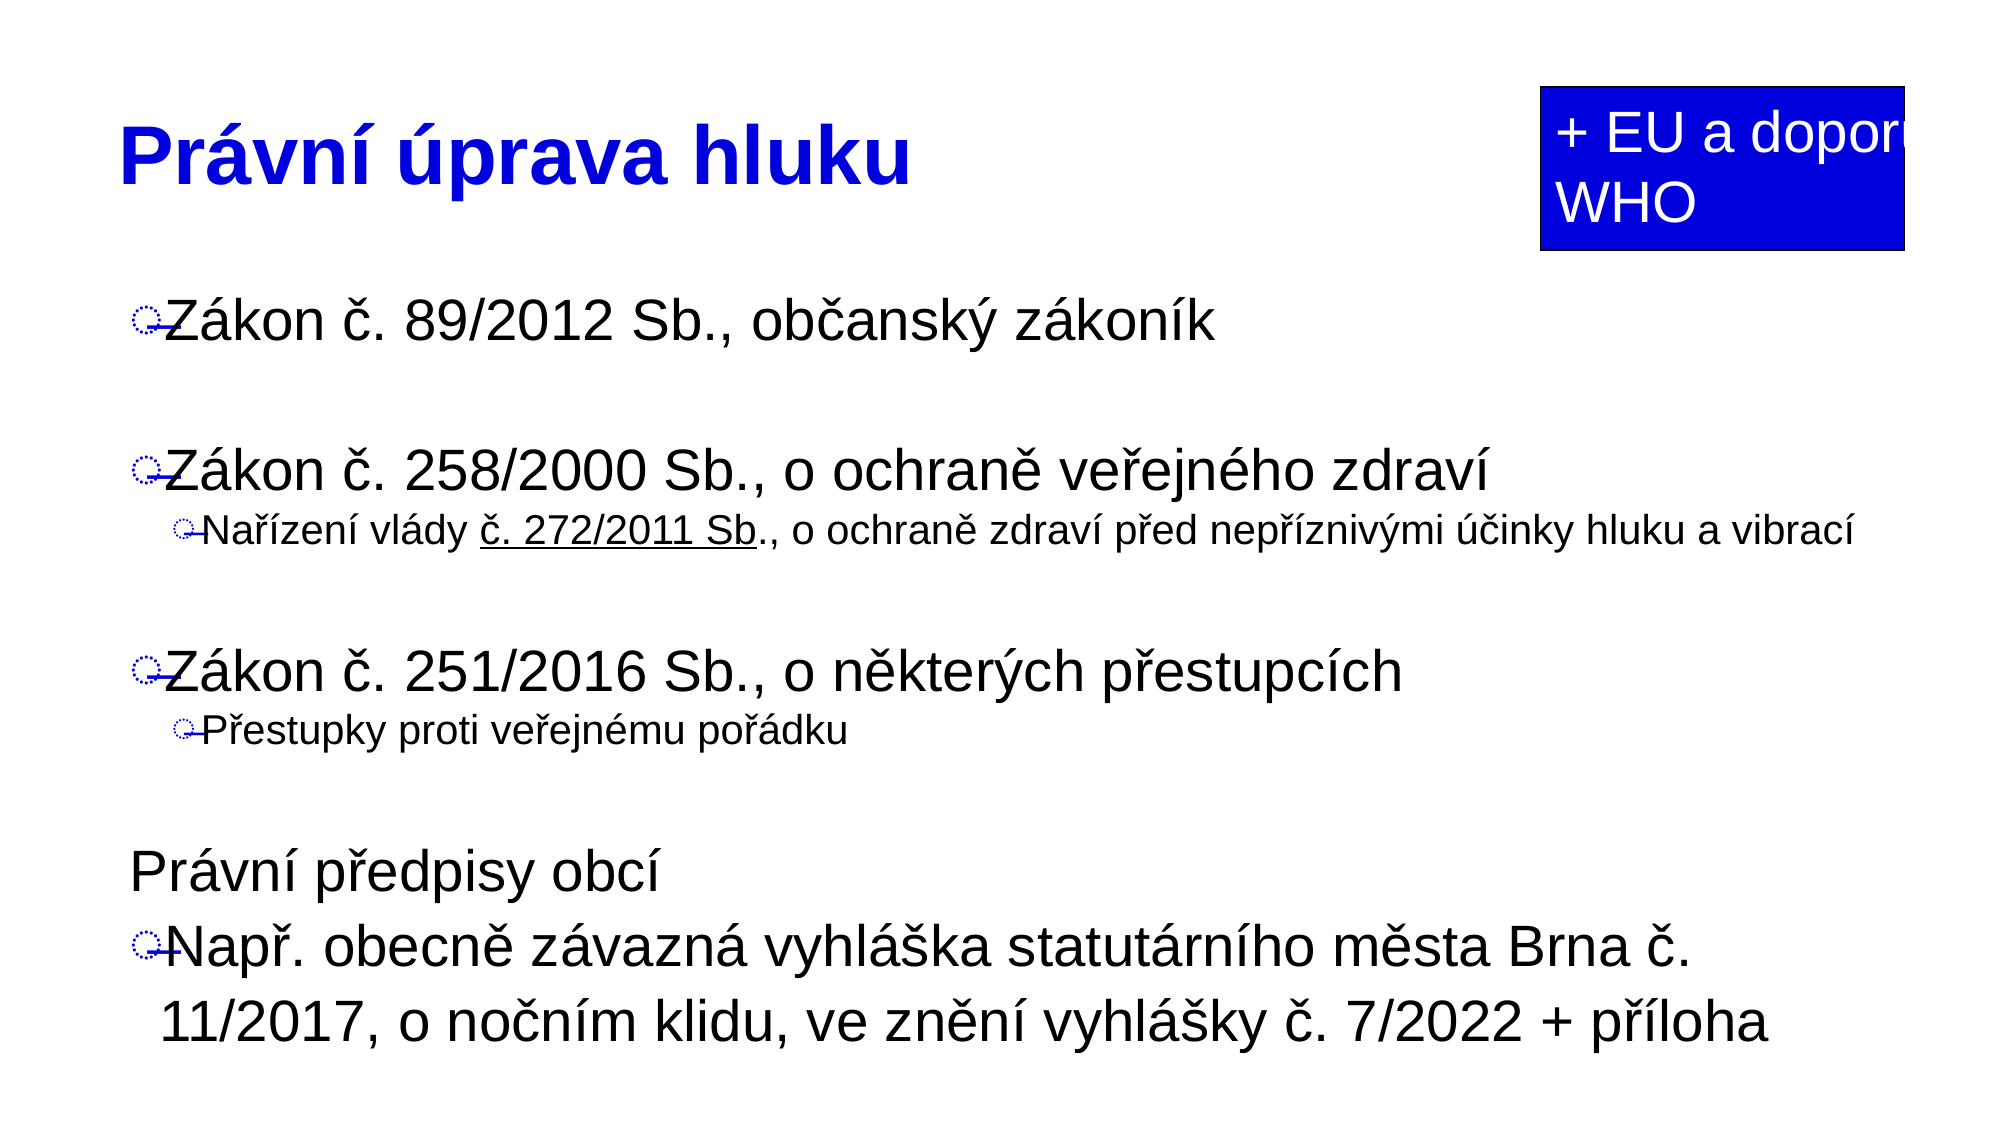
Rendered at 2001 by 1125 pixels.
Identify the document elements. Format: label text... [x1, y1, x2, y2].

text_box + EU a doporučení WHO [1540, 87, 1905, 250]
list Zákon č. 89/2012 Sb., občanský zákoník Zákon č. 258/2000 Sb., o ochraně veřejného zdraví Nařízení vlády č. 272/2011 Sb., o ochraně zdraví před nepříznivými účinky hluku a vibrací Zákon č. 251/2016 Sb., o některých přestupcích Přestupky proti veřejnému pořádku Právní předpisy obcí Např. obecně závazná vyhláška statutárního města Brna č. 11/2017, o nočním klidu, ve znění vyhlášky č. 7/2022 + příloha [118, 277, 1883, 1067]
title Právní úprava hluku [118, 118, 1540, 193]
